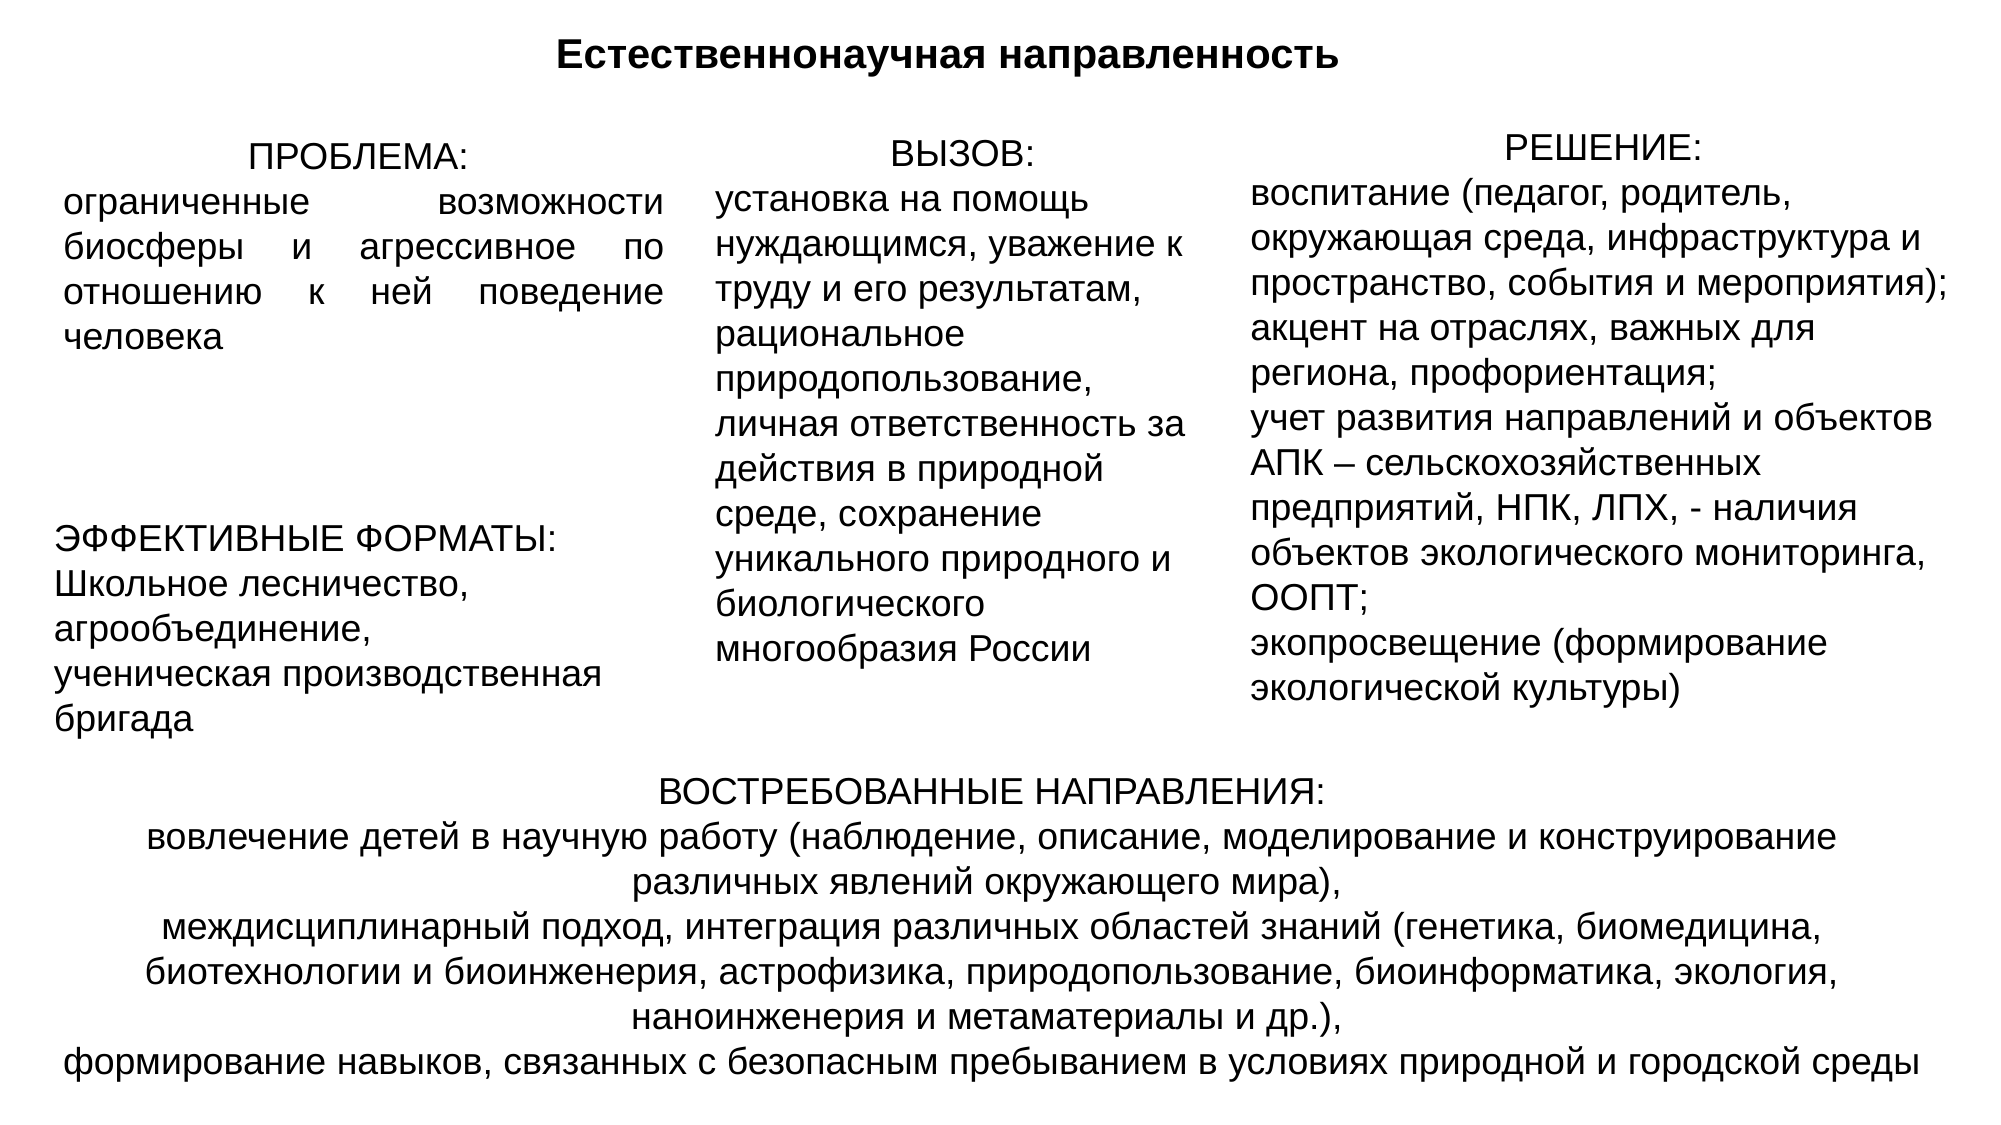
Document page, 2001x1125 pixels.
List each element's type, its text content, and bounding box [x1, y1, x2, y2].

text_box ВЫЗОВ: установка на помощь нуждающимся, уважение к труду и его результатам, рациональное природопользование, личная ответственность за действия в природной среде, сохранение уникального природного и биологического многообразия России [700, 121, 1235, 677]
text_box ВОСТРЕБОВАННЫЕ НАПРАВЛЕНИЯ: вовлечение детей в научную работу (наблюдение, описание, моделирование и конструирование различных явлений окружающего мира), междисциплинарный подход, интеграция различных областей знаний (генетика, биомедицина, биотехнологии и биоинженерия, астрофизика, природопользование, биоинформатика, экология, наноинженерия и метаматериалы и др.), формирование навыков, связанных с безопасным пребыванием в условиях природной и городской среды [37, 760, 1947, 1090]
title Естественнонаучная направленность [484, 0, 1412, 113]
text_box РЕШЕНИЕ: воспитание (педагог, родитель, окружающая среда, инфраструктура и пространство, события и мероприятия); акцент на отраслях, важных для региона, профориентация; учет развития направлений и объектов АПК – сельскохозяйственных предприятий, НПК, ЛПХ, - наличия объектов экологического мониторинга, ООПТ; экопросвещение (формирование экологической культуры) [1235, 115, 1972, 716]
text_box ПРОБЛЕМА: ограниченные возможности биосферы и агрессивное по отношению к ней поведение человека [48, 124, 680, 365]
text_box ЭФФЕКТИВНЫЕ ФОРМАТЫ: Школьное лесничество, агрообъединение, ученическая производственная бригада [39, 506, 658, 747]
